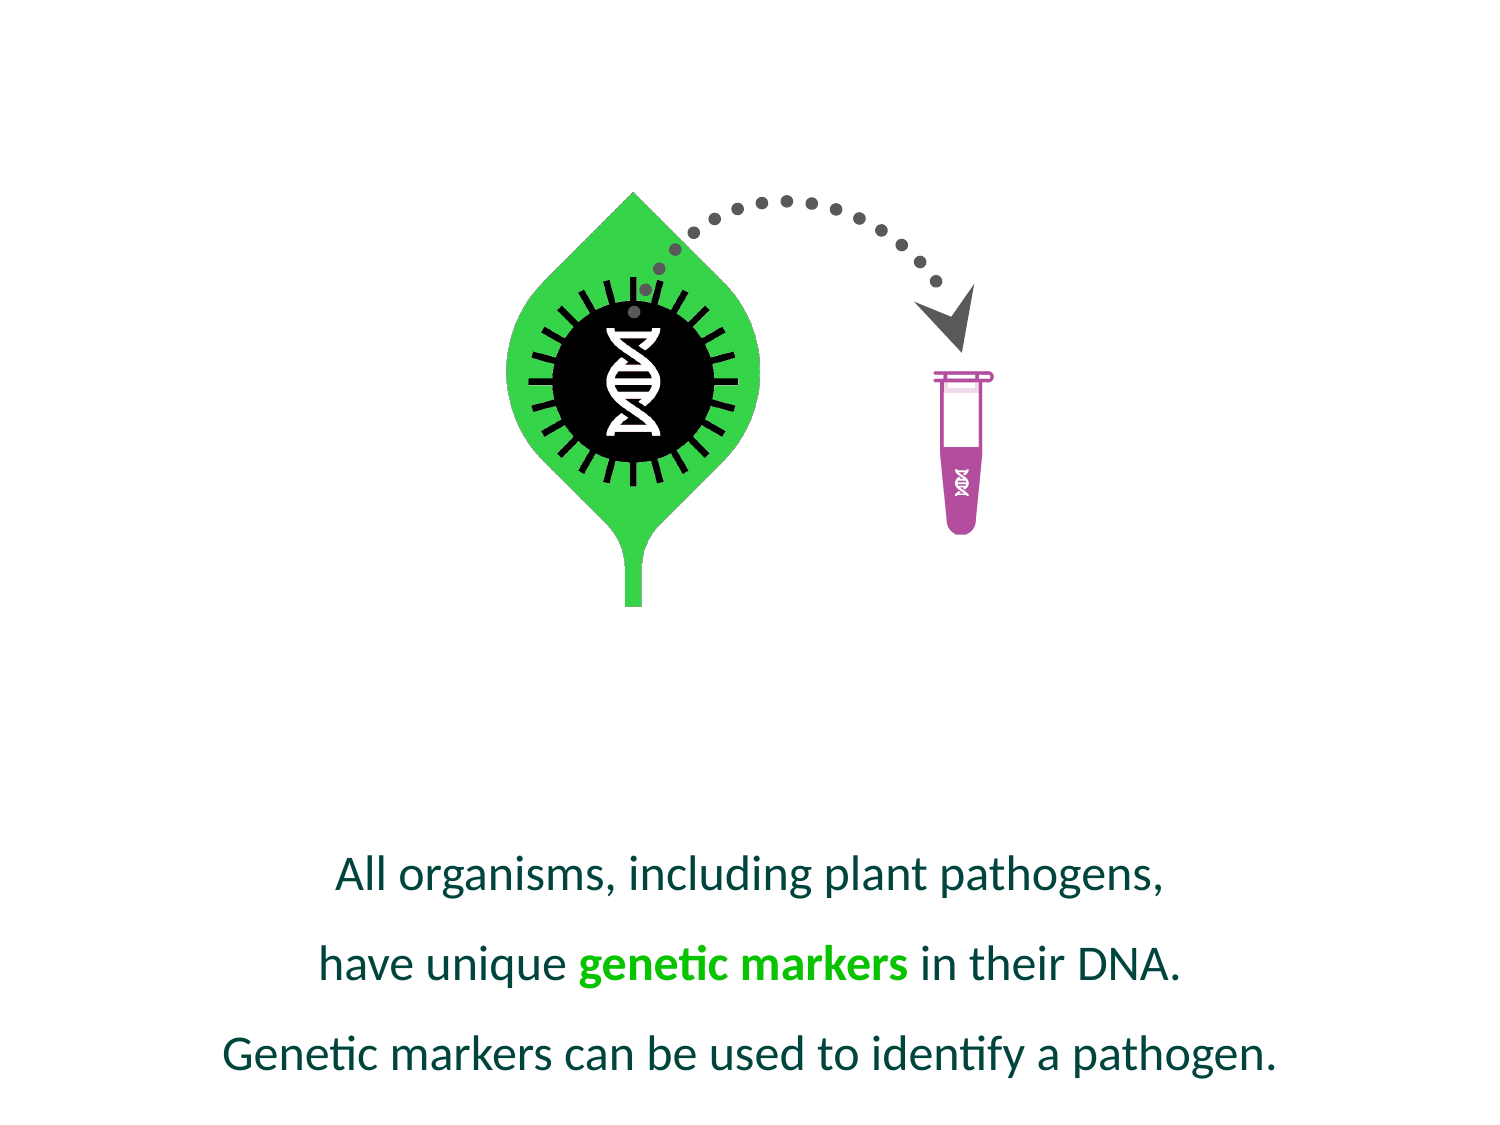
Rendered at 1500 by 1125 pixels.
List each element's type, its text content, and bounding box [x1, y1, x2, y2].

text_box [506, 137, 994, 607]
text_box All organisms, including plant pathogens, have unique genetic markers in their DNA. Genetic markers can be used to identify a pathogen. [47, 802, 1452, 1088]
